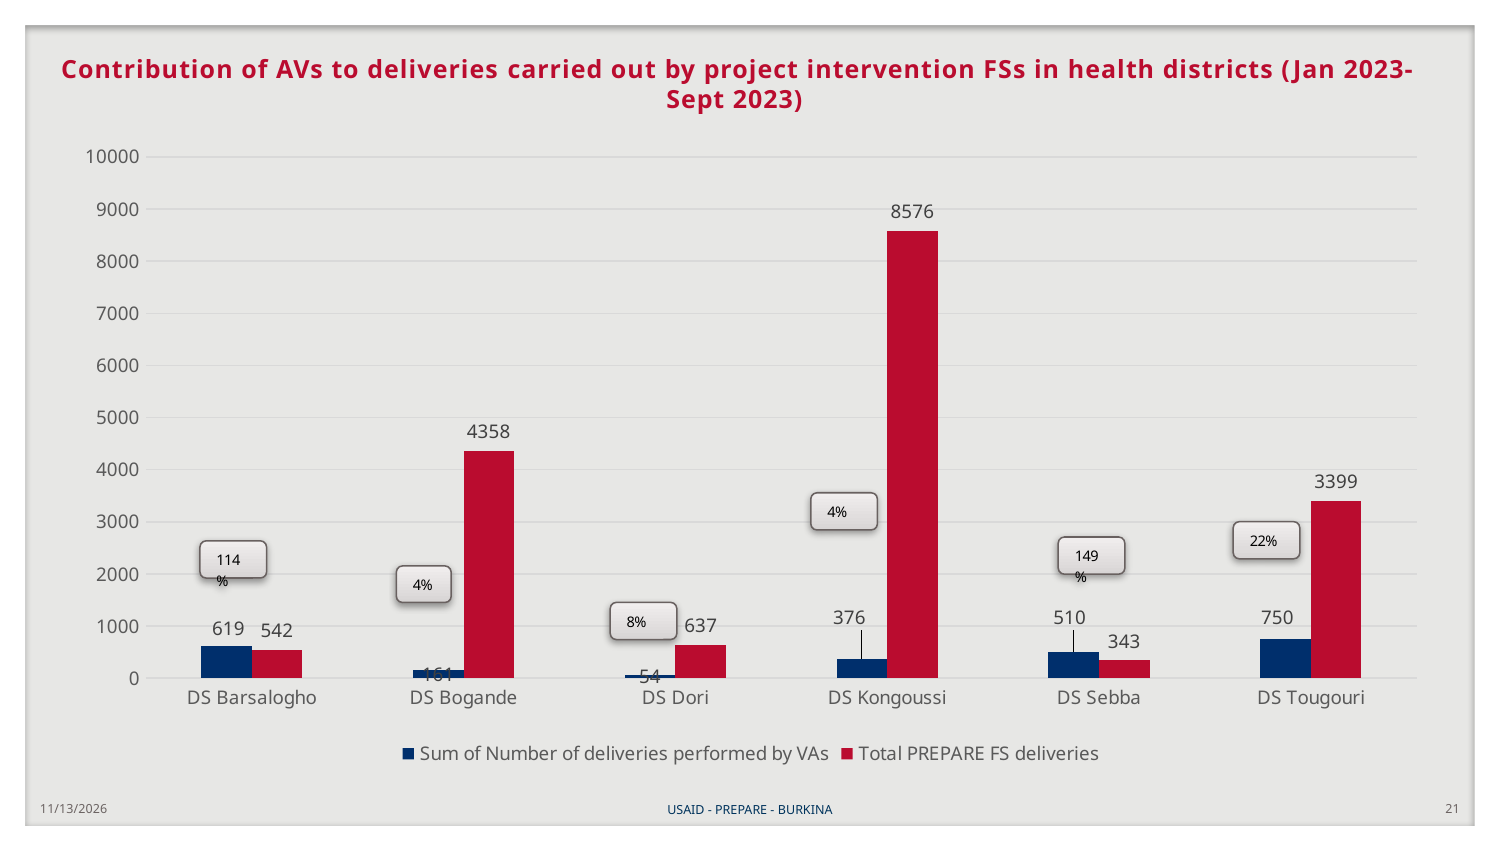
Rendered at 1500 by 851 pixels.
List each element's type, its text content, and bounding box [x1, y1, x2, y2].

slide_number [24, 794, 375, 826]
chart [57, 130, 1445, 774]
title Contribution of AVs to deliveries carried out by project intervention FSs in health districts (Jan 2023-Sept 2023) [44, 45, 1432, 122]
slide_number 21 [1125, 794, 1475, 826]
text_box USAID - PREPARE - BURKINA [512, 794, 988, 826]
